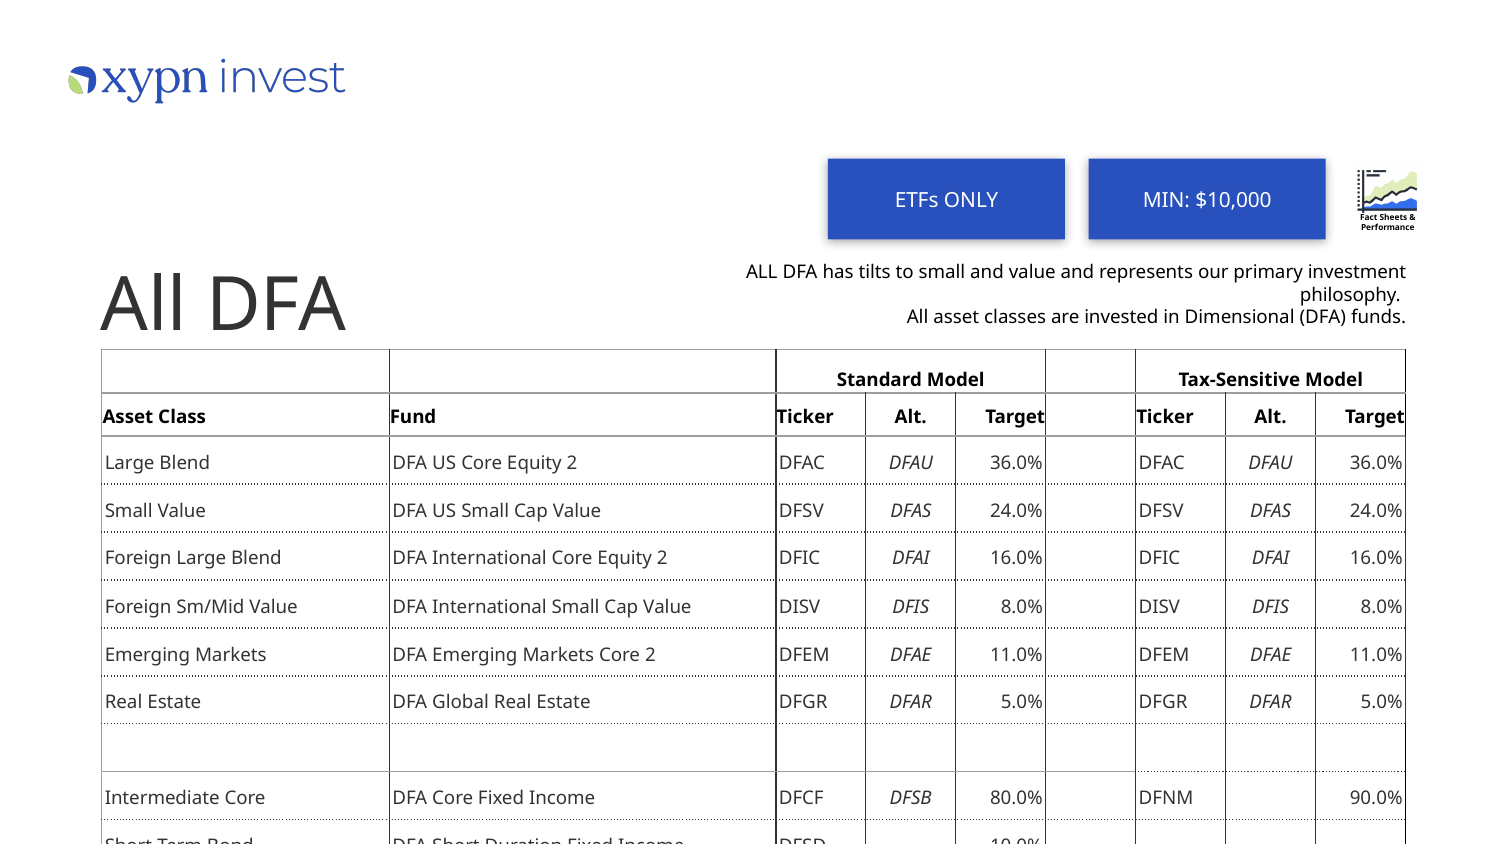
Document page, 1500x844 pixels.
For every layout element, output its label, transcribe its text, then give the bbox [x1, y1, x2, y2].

table_header Tax-Sensitive Model [1136, 350, 1405, 392]
table_cell Target [956, 394, 1045, 435]
table_cell [1046, 580, 1135, 628]
table_cell 5.0% [956, 676, 1045, 724]
text_box [1341, 161, 1434, 242]
table_header [643, 350, 775, 392]
table_cell DFAE [1226, 628, 1315, 676]
table_cell Alt. [866, 394, 955, 435]
table_cell DFAI [866, 532, 955, 580]
text_box All DFA [85, 240, 643, 393]
table_cell DFAI [1226, 532, 1315, 580]
table_cell DFA Emerging Markets Core 2 [390, 628, 775, 676]
table_cell DFCF [777, 772, 865, 820]
table_cell [102, 724, 389, 771]
table_cell [956, 724, 1045, 771]
table_cell [390, 724, 775, 771]
table_cell DFEM [1136, 628, 1225, 676]
table_cell 10.0% [956, 820, 1045, 844]
table_cell [1046, 820, 1135, 844]
table_cell [1046, 628, 1135, 676]
table_cell DFIC [777, 532, 865, 580]
table_cell Real Estate [102, 676, 389, 724]
table_cell [1226, 820, 1315, 844]
table_cell Asset Class [102, 394, 389, 435]
table_cell DFAC [777, 437, 865, 484]
table_cell [777, 724, 865, 771]
table_cell 5.0% [1316, 676, 1405, 724]
table_cell DFA Global Real Estate [390, 676, 775, 724]
table_cell DFAS [866, 484, 955, 532]
table_cell Small Value [102, 484, 389, 532]
table_cell DFNM [1136, 772, 1225, 820]
table_cell [1046, 394, 1135, 435]
table_cell [1316, 820, 1405, 844]
table_cell [1226, 772, 1315, 820]
table_cell 11.0% [956, 628, 1045, 676]
table_cell DFSB [866, 772, 955, 820]
table_cell Ticker [777, 394, 865, 435]
table_cell DFA International Core Equity 2 [390, 532, 775, 580]
table_cell 11.0% [1316, 628, 1405, 676]
table_cell DFGR [777, 676, 865, 724]
table_cell Foreign Large Blend [102, 532, 389, 580]
table_cell [1046, 772, 1135, 820]
table_cell DFAU [866, 437, 955, 484]
table_cell [1136, 820, 1225, 844]
table_cell DFIS [866, 580, 955, 628]
text_box MIN: $10,000 [1088, 158, 1326, 240]
table_cell 36.0% [1316, 437, 1405, 484]
table_cell DFSD [777, 820, 865, 844]
table_cell DFAC [1136, 437, 1225, 484]
table_cell Emerging Markets [102, 628, 389, 676]
table_cell Target [1316, 394, 1405, 435]
table_cell DFSV [1136, 484, 1225, 532]
table_cell [1046, 676, 1135, 724]
table_cell 36.0% [956, 437, 1045, 484]
table_cell DFIS [1226, 580, 1315, 628]
picture [49, 45, 365, 117]
table_cell 90.0% [1316, 772, 1405, 820]
table_cell Alt. [1226, 394, 1315, 435]
table_cell DFGR [1136, 676, 1225, 724]
table_cell [1046, 437, 1135, 484]
table_cell DFAS [1226, 484, 1315, 532]
table_cell Fund [390, 394, 775, 435]
table_cell DFA US Core Equity 2 [390, 437, 775, 484]
table_cell 80.0% [956, 772, 1045, 820]
table_cell DFEM [777, 628, 865, 676]
table_cell DISV [1136, 580, 1225, 628]
table_cell DISV [777, 580, 865, 628]
table_cell [1226, 724, 1315, 772]
table_cell Short Term Bond [102, 820, 389, 844]
table_cell Large Blend [102, 437, 389, 484]
table_cell DFAE [866, 628, 955, 676]
table_cell 8.0% [956, 580, 1045, 628]
table_cell [1046, 724, 1135, 771]
table_cell DFA Short Duration Fixed Income [390, 820, 775, 844]
table_cell [1046, 484, 1135, 532]
table_cell DFA US Small Cap Value [390, 484, 775, 532]
table_cell DFAR [1226, 676, 1315, 724]
table_header Standard Model [777, 350, 1045, 392]
table_header [1046, 350, 1135, 392]
table_cell DFAR [866, 676, 955, 724]
table_cell DFA International Small Cap Value [390, 580, 775, 628]
table_cell DFAU [1226, 437, 1315, 484]
table_cell DFA Core Fixed Income [390, 772, 775, 820]
table_cell [1046, 532, 1135, 580]
text_box ALL DFA has tilts to small and value and represents our primary investment philosophy. All asset classes are invested in Dimensional (DFA) funds. [643, 245, 1421, 326]
table_cell [1136, 724, 1225, 772]
table_cell [866, 724, 955, 771]
table_cell Foreign Sm/Mid Value [102, 580, 389, 628]
table_cell 16.0% [1316, 532, 1405, 580]
table_cell DFIC [1136, 532, 1225, 580]
table_cell Intermediate Core [102, 772, 389, 820]
table_cell DFSV [777, 484, 865, 532]
table_cell Ticker [1136, 394, 1225, 435]
table_cell [866, 820, 955, 844]
table_cell 24.0% [956, 484, 1045, 532]
table_cell [1316, 724, 1405, 772]
table_cell 8.0% [1316, 580, 1405, 628]
table_cell 16.0% [956, 532, 1045, 580]
text_box ETFs ONLY [827, 158, 1065, 240]
table_cell 24.0% [1316, 484, 1405, 532]
picture [1352, 159, 1424, 219]
